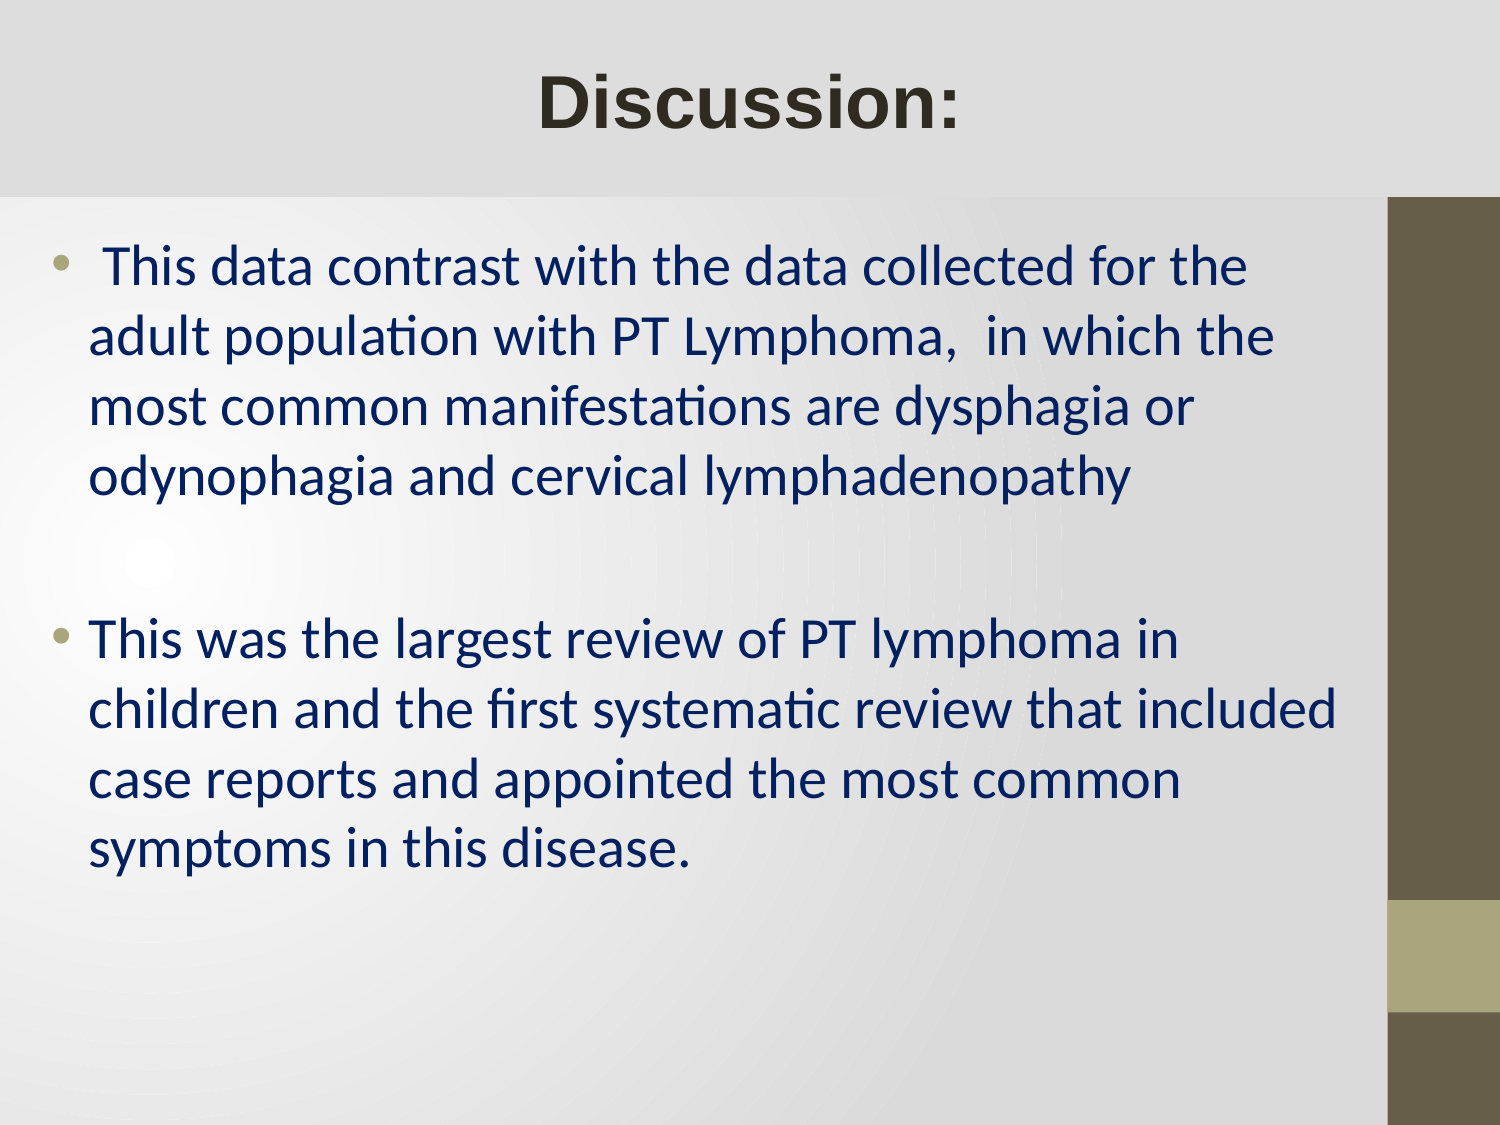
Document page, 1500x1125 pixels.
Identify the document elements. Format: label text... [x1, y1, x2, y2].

list This data contrast with the data collected for the adult population with PT Lymphoma, in which the most common manifestations are dysphagia or odynophagia and cervical lymphadenopathy This was the largest review of PT lymphoma in children and the first systematic review that included case reports and appointed the most common symptoms in this disease. [17, 219, 1382, 1084]
text_box Discussion: [0, 0, 1500, 197]
